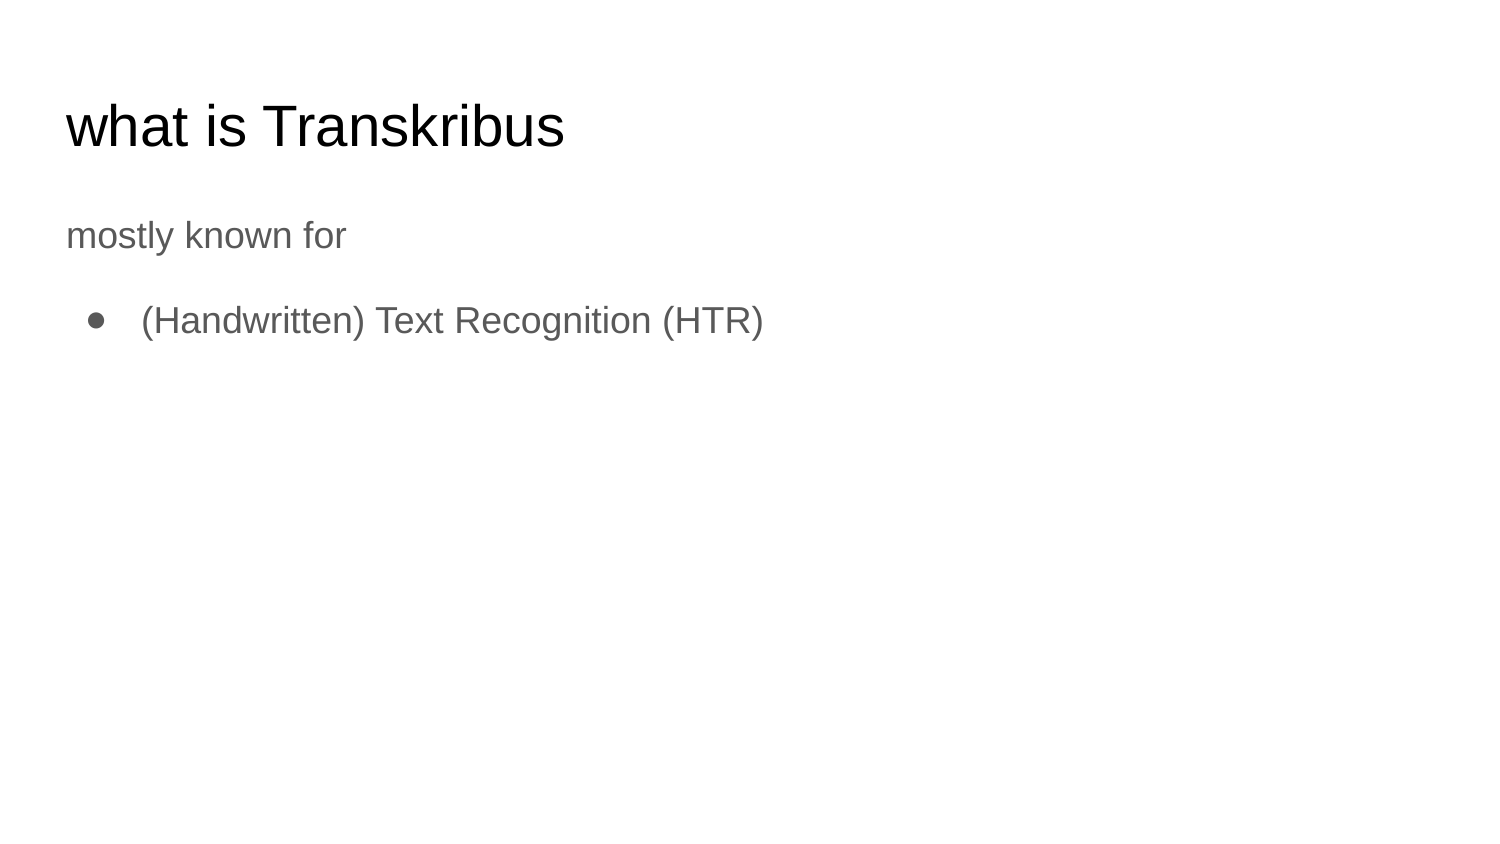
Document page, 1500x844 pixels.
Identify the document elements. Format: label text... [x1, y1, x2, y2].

list mostly known for (Handwritten) Text Recognition (HTR) [51, 189, 1449, 750]
title what is Transkribus [51, 72, 1449, 167]
